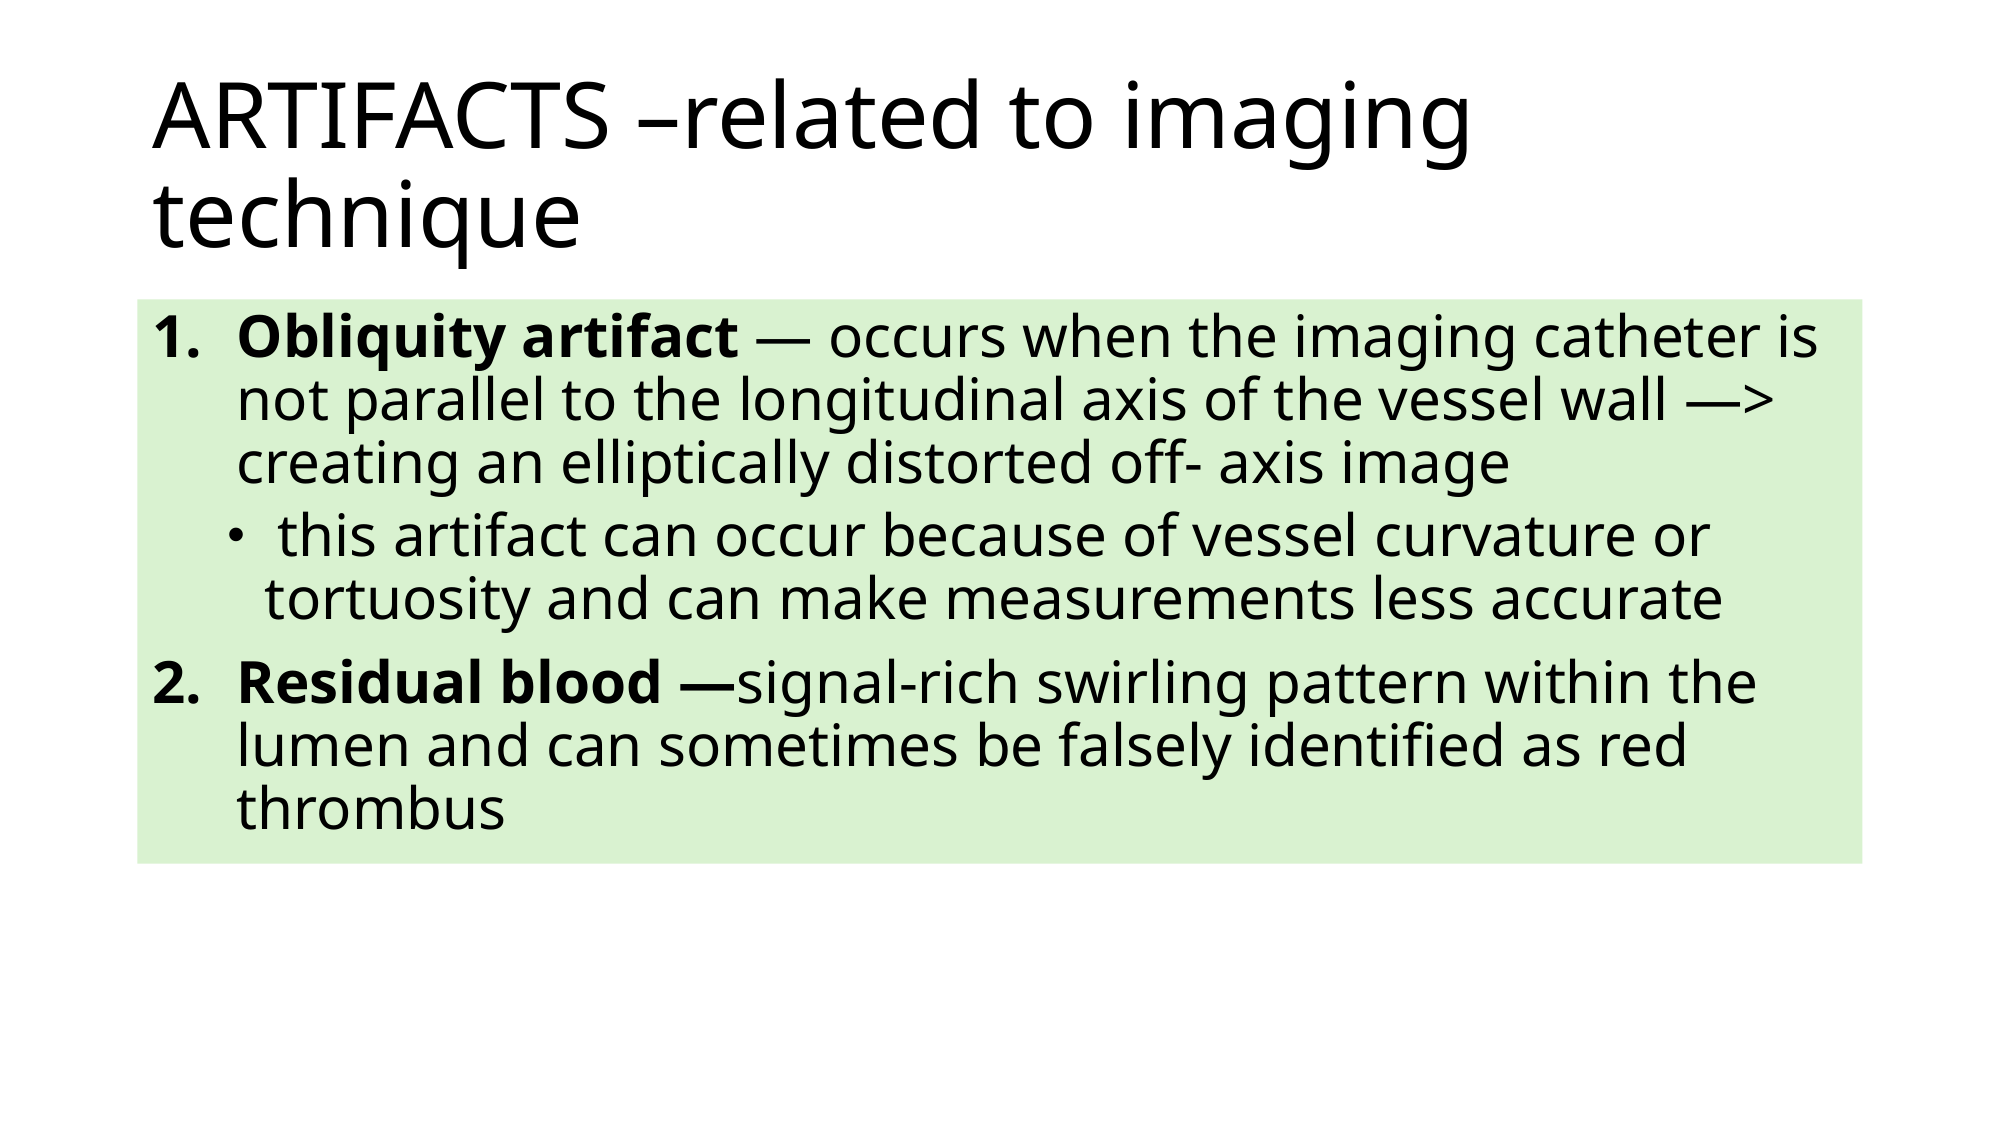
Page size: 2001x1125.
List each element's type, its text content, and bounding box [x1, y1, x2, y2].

list Obliquity artifact — occurs when the imaging catheter is not parallel to the longitudinal axis of the vessel wall —> creating an elliptically distorted off- axis image this artifact can occur because of vessel curvature or tortuosity and can make measurements less accurate Residual blood —signal-rich swirling pattern within the lumen and can sometimes be falsely identified as red thrombus [137, 299, 1863, 864]
title ARTIFACTS –related to imaging technique [137, 59, 1863, 278]
